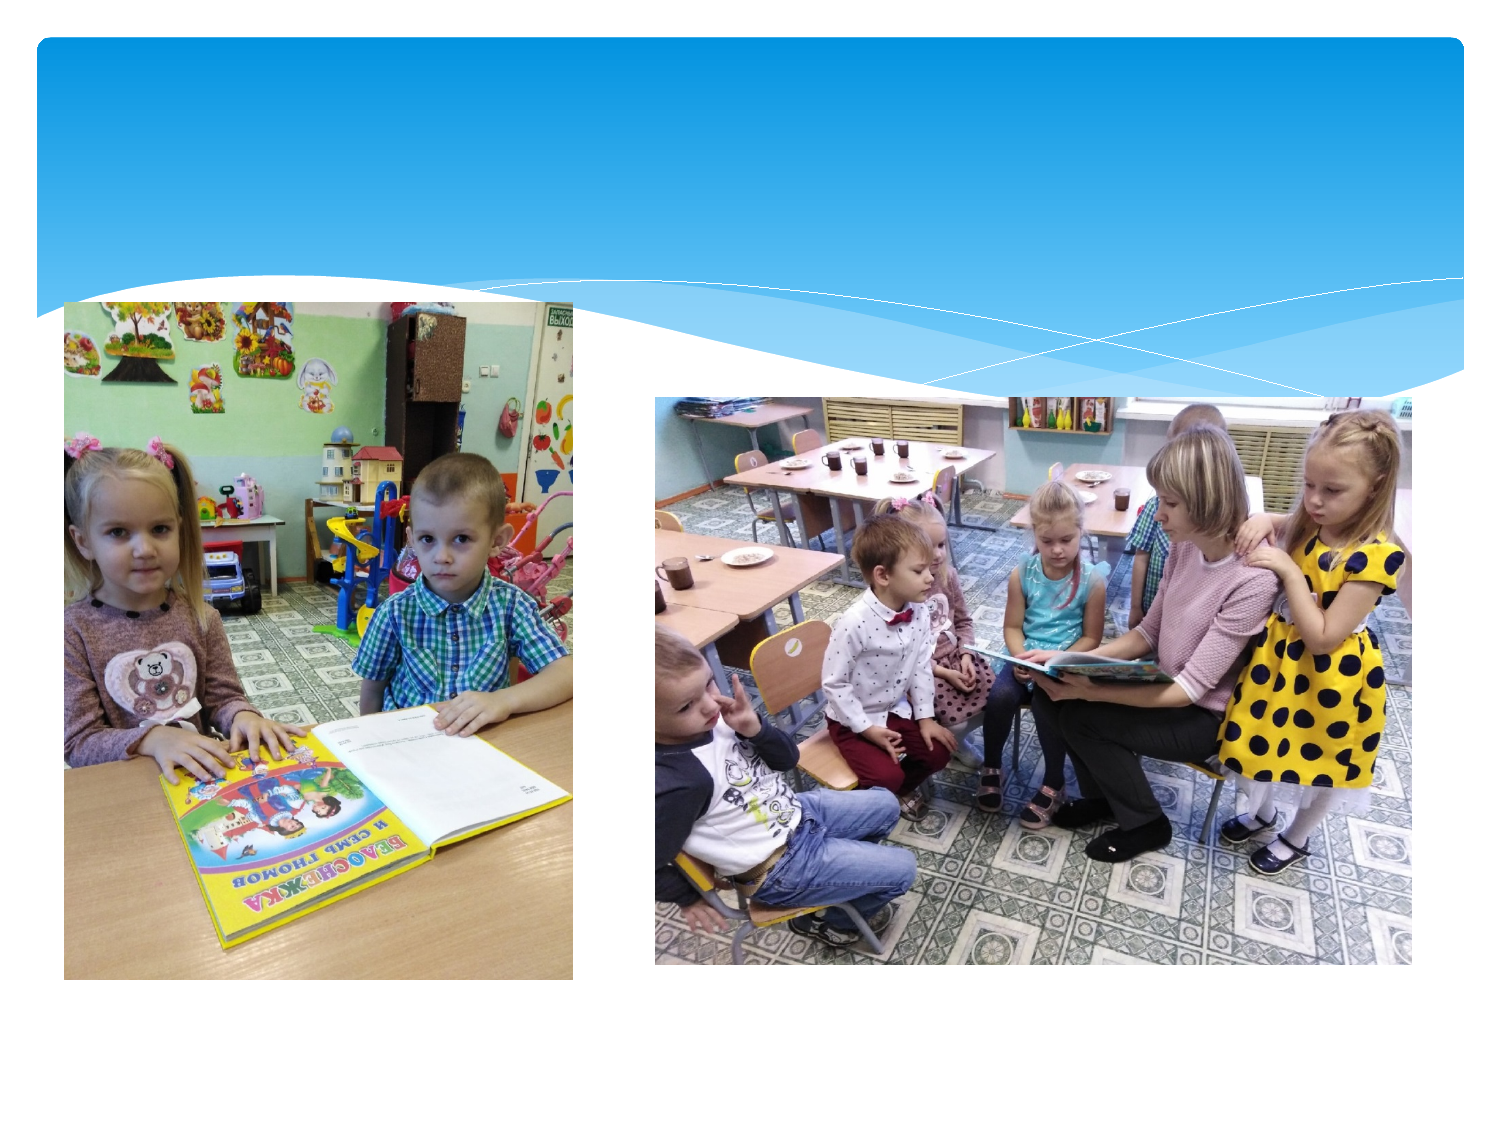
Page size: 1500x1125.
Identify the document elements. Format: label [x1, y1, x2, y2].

list [655, 396, 1412, 965]
list [64, 302, 574, 981]
